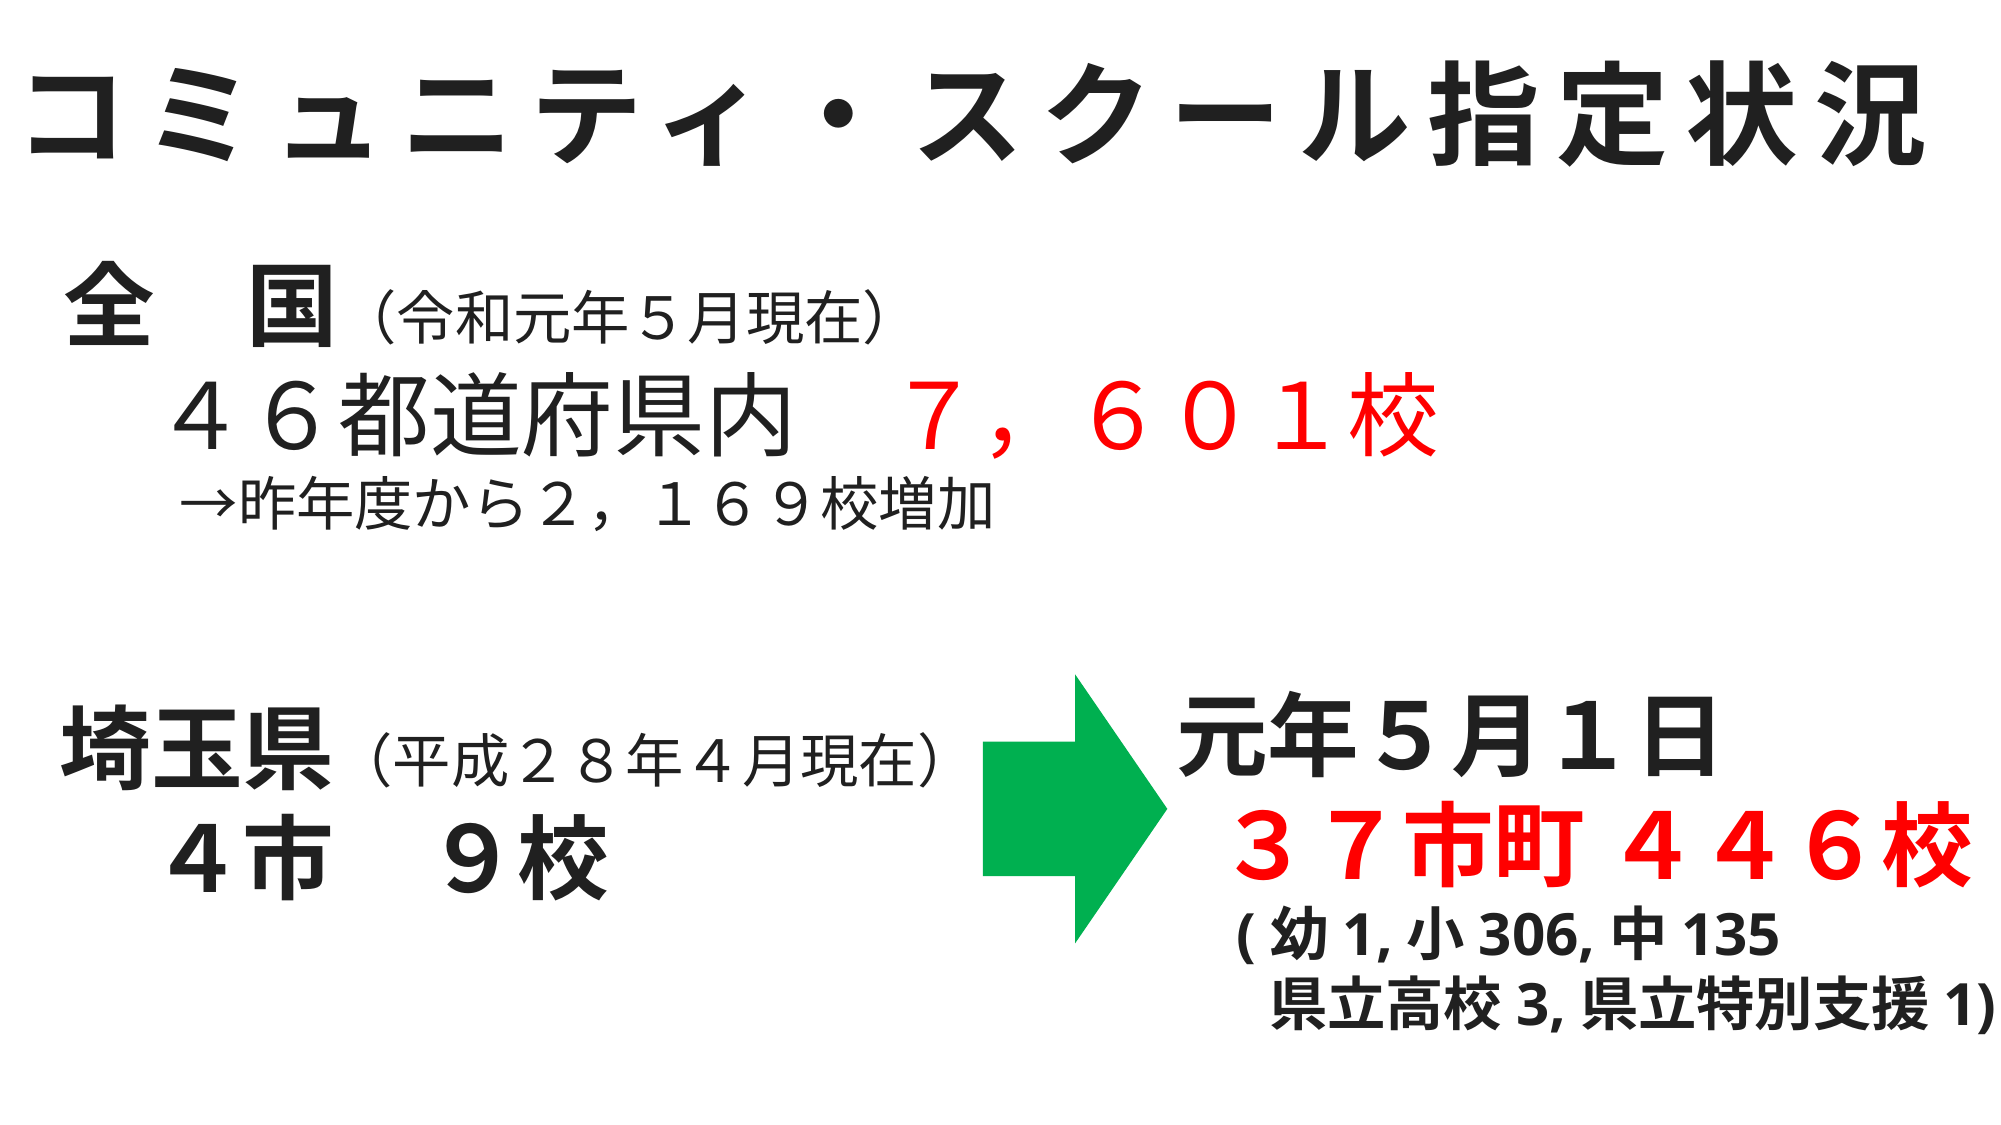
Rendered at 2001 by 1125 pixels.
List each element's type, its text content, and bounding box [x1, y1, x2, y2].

text_box コミュニティ・スクール指定状況 [0, 36, 1944, 180]
text_box 埼玉県（平成２８年４月現在） ４市 ９校 [31, 673, 1034, 930]
text_box [981, 671, 1169, 947]
text_box 全 国（令和元年５月現在） ４６都道府県内 ７，６０１校 →昨年度から２，１６９校増加 [31, 224, 1881, 561]
text_box 元年５月１日 ３７市町 ４４６校 (幼1,小306,中135 県立高校3,県立特別支援1) [1139, 650, 1967, 1066]
